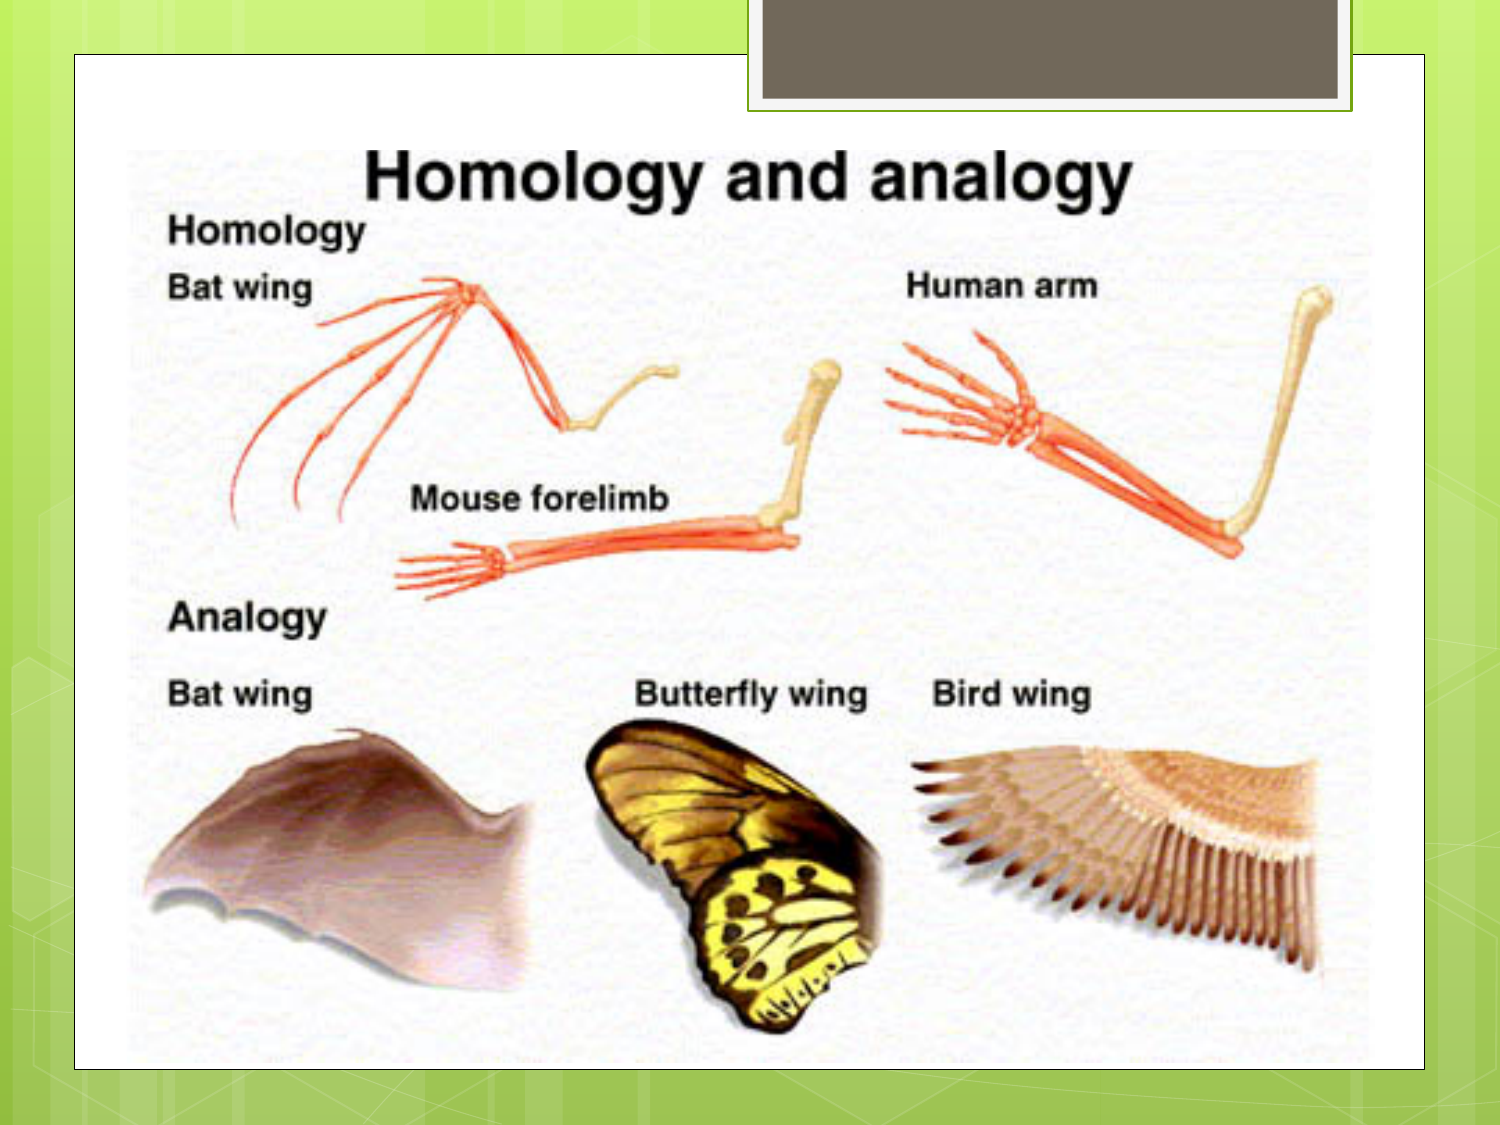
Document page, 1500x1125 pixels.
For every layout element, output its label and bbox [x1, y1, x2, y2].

picture [126, 149, 1376, 1063]
